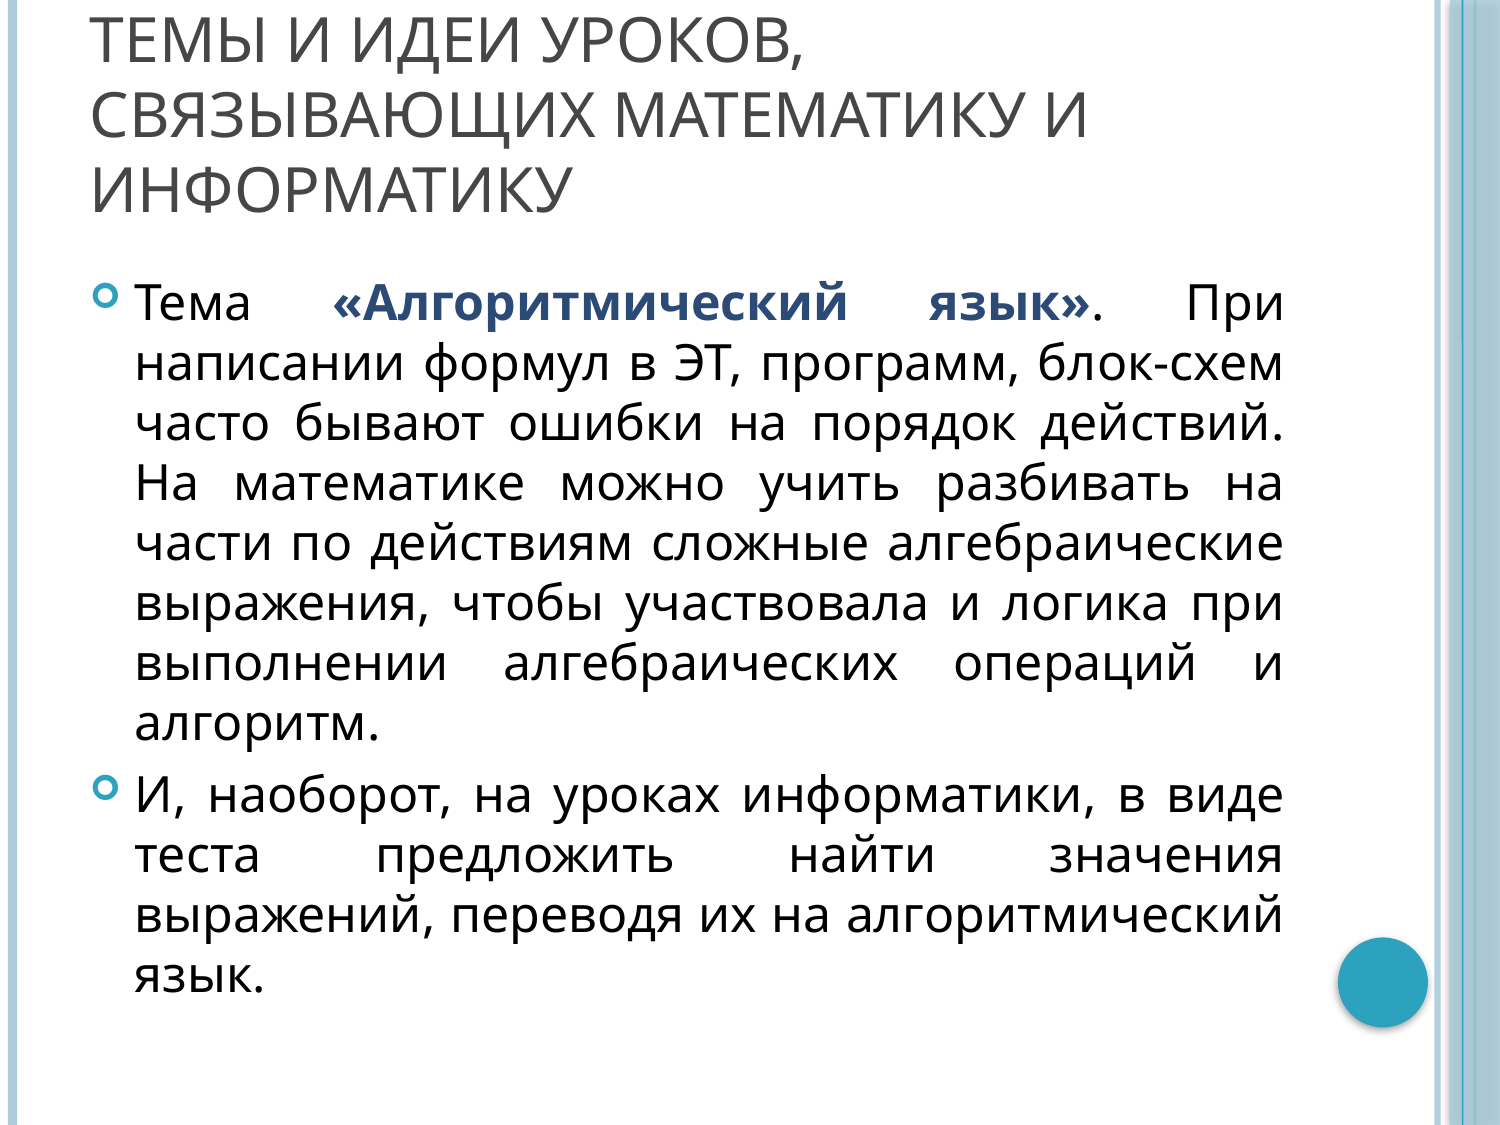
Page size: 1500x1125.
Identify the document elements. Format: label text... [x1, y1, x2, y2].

list Тема «Алгоритмический язык». При написании формул в ЭТ, программ, блок-схем часто бывают ошибки на порядок действий. На математике можно учить разбивать на части по действиям сложные алгебраические выражения, чтобы участвовала и логика при выполнении алгебраических операций и алгоритм. И, наоборот, на уроках информатики, в виде теста предложить найти значения выражений, переводя их на алгоритмический язык. [75, 262, 1300, 988]
title темы и идеи уроков, связывающих математику и информатику [75, 45, 1300, 233]
